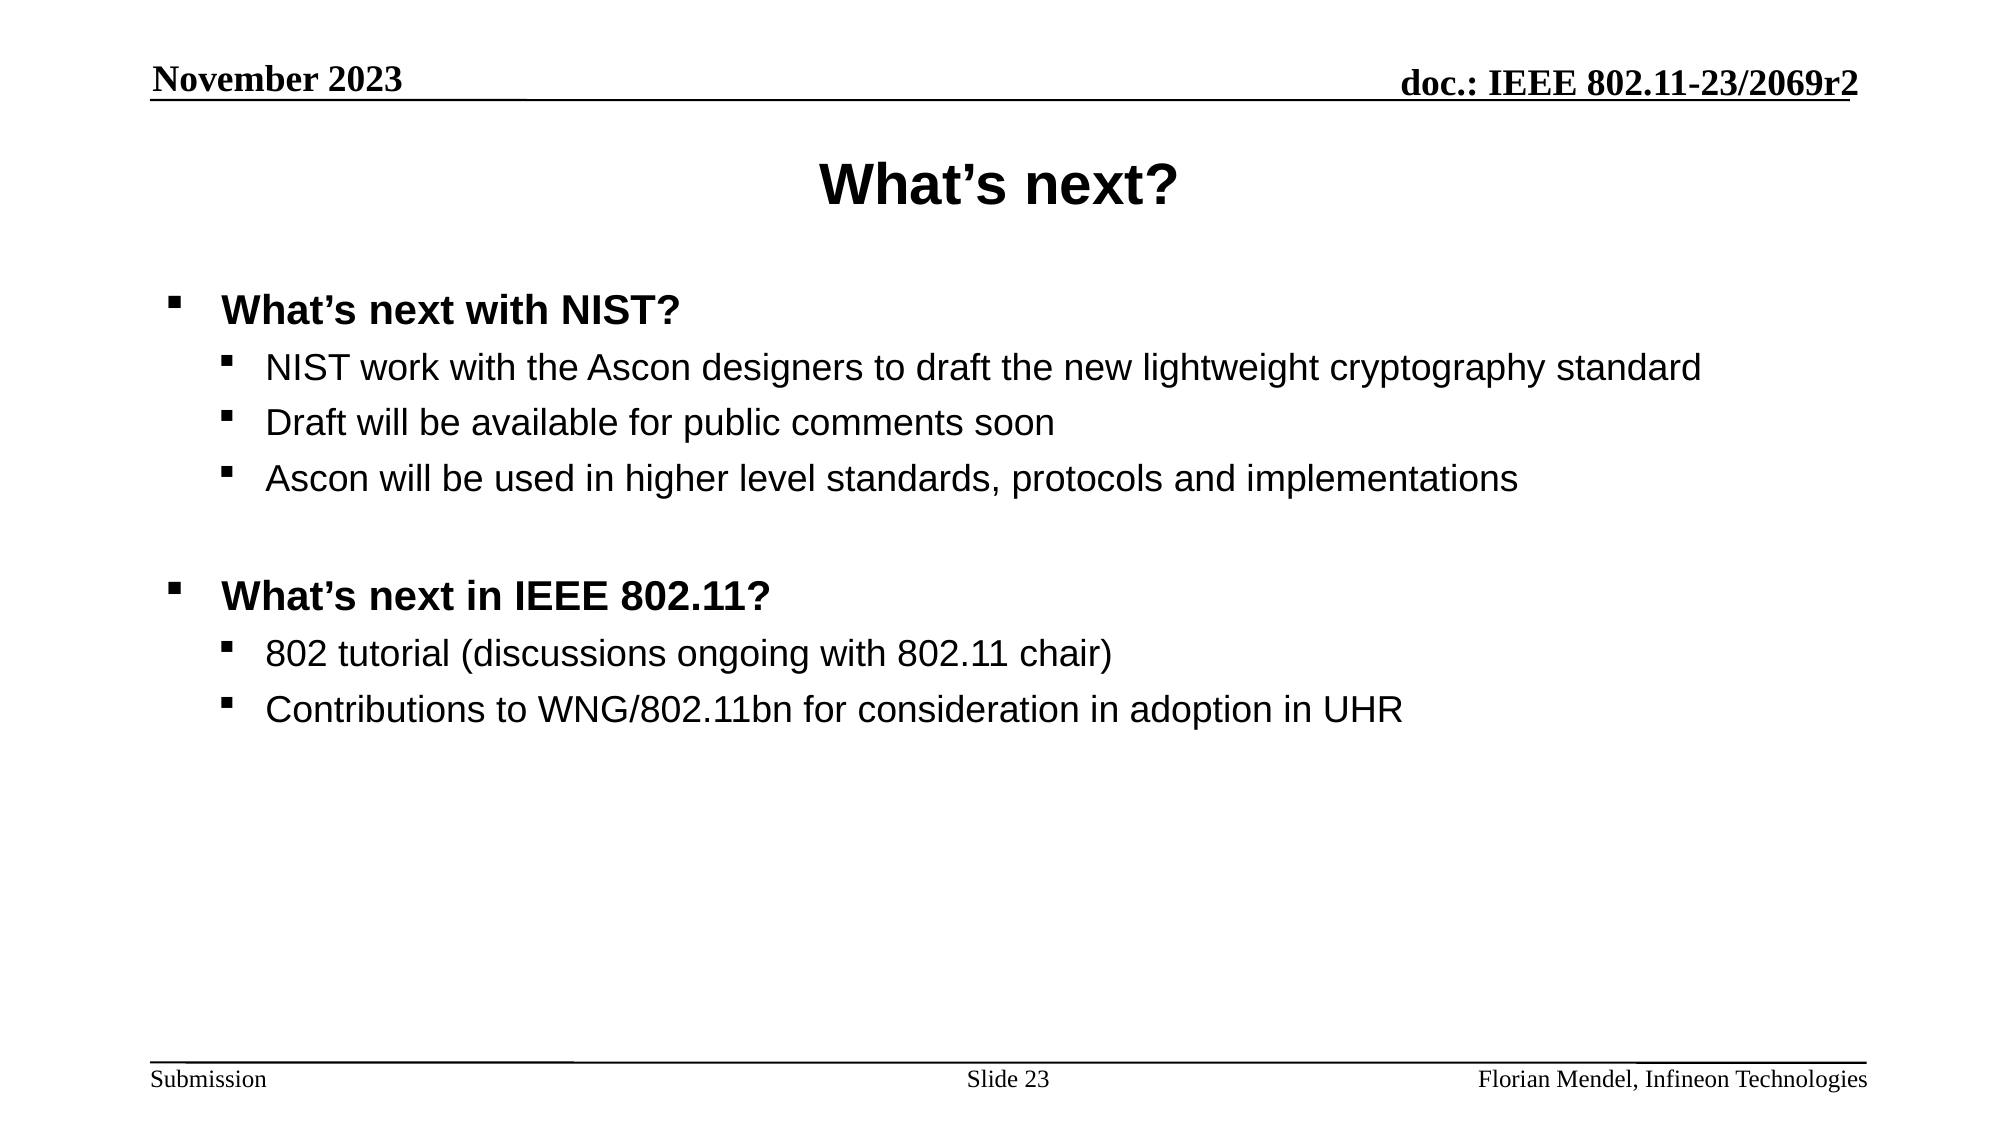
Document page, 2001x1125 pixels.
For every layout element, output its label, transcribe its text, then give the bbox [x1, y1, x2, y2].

title What’s next? [149, 112, 1850, 251]
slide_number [152, 54, 563, 100]
slide_number Slide 23 [950, 1061, 1067, 1123]
footer Florian Mendel, Infineon Technologies [1171, 1061, 1869, 1093]
list What’s next with NIST? NIST work with the Ascon designers to draft the new lightweight cryptography standard Draft will be available for public comments soon Ascon will be used in higher level standards, protocols and implementations What’s next in IEEE 802.11? 802 tutorial (discussions ongoing with 802.11 chair) Contributions to WNG/802.11bn for consideration in adoption in UHR [149, 274, 1850, 1026]
